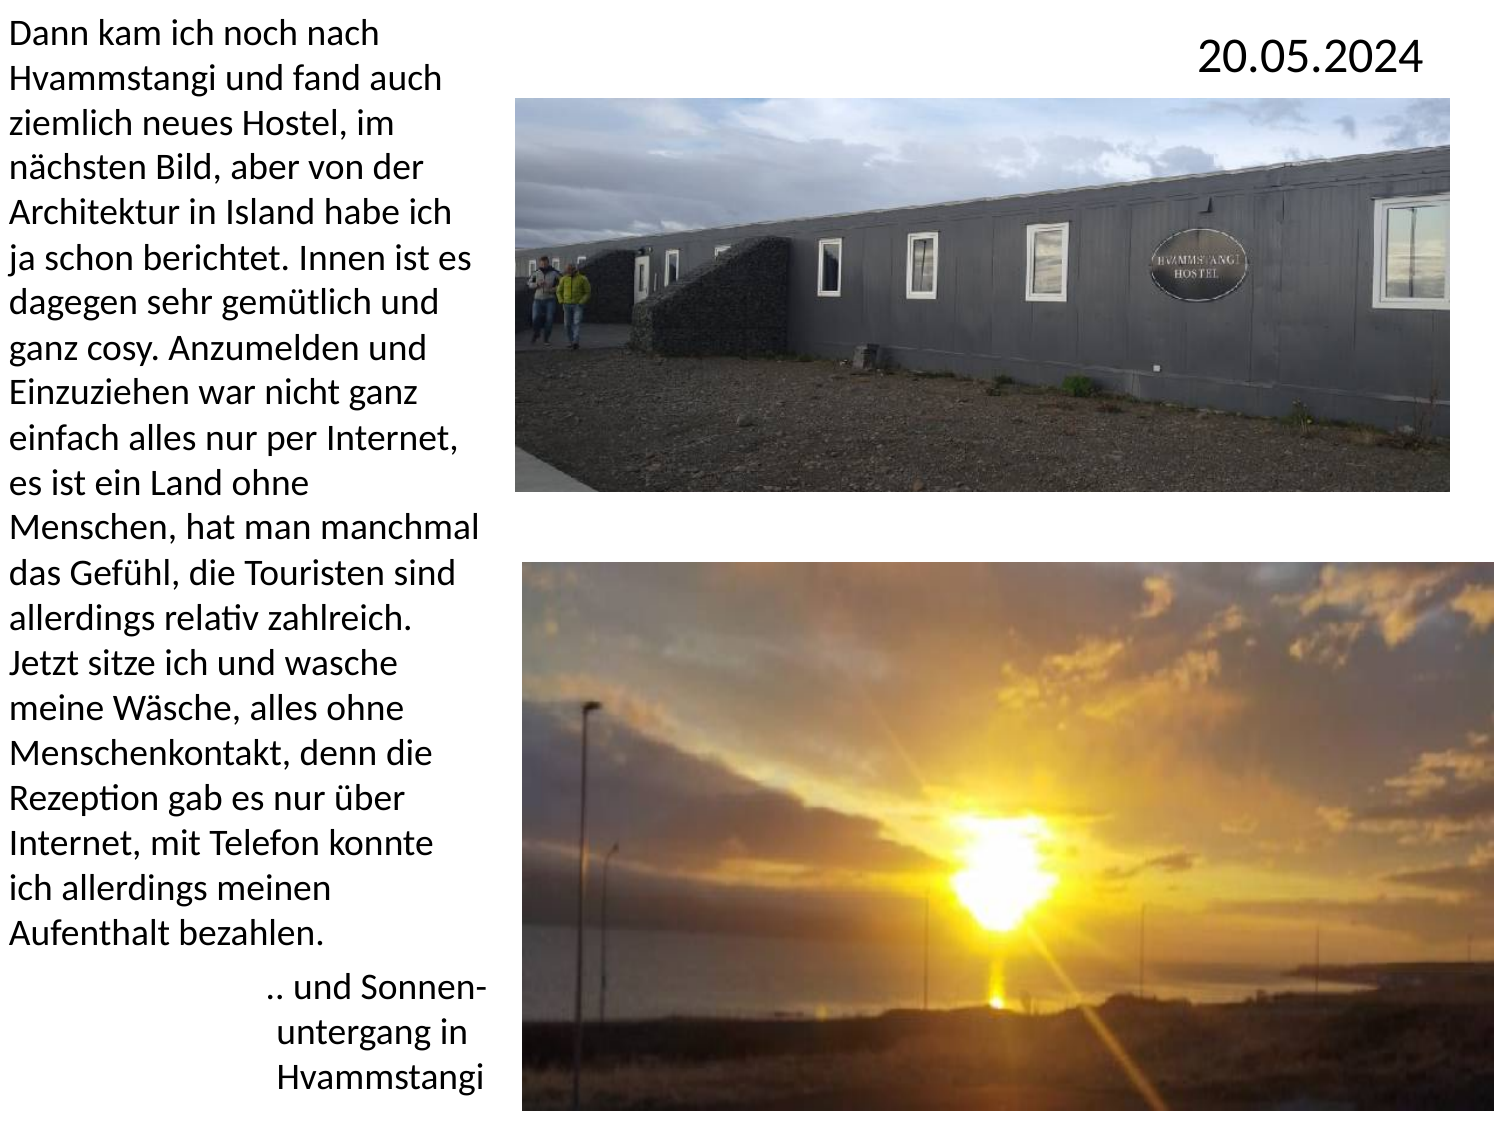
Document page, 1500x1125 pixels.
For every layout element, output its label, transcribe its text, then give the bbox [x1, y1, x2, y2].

list Dann kam ich noch nach Hvammstangi und fand auch ziemlich neues Hostel, im nächsten Bild, aber von der Architektur in Island habe ich ja schon berichtet. Innen ist es dagegen sehr gemütlich und ganz cosy. Anzumelden und Einzuziehen war nicht ganz einfach alles nur per Internet, es ist ein Land ohne Menschen, hat man manchmal das Gefühl, die Touristen sind allerdings relativ zahlreich. Jetzt sitze ich und wasche meine Wäsche, alles ohne Menschenkontakt, denn die Rezeption gab es nur über Internet, mit Telefon konnte ich allerdings meinen Aufenthalt bezahlen. [0, 0, 502, 846]
text_box .. und Sonnen-untergang in Hvammstangi [239, 949, 514, 1109]
picture [522, 562, 1494, 1111]
text_box 20.05.2024 [1127, 6, 1494, 99]
picture [515, 98, 1450, 492]
